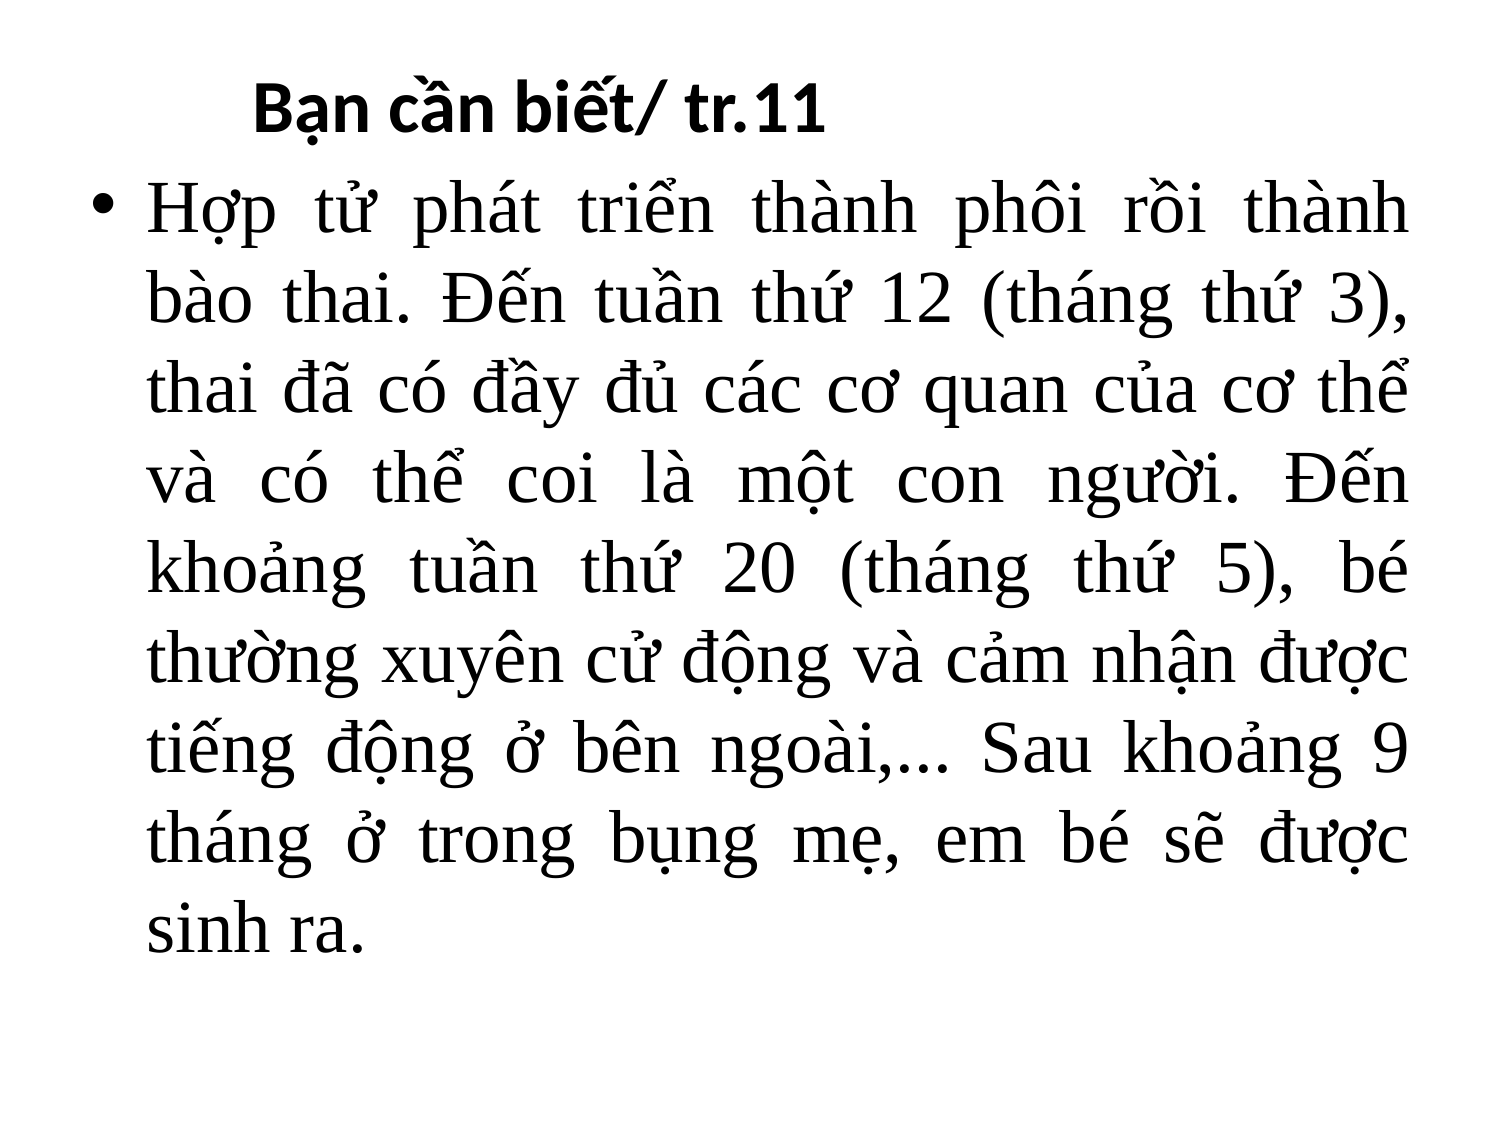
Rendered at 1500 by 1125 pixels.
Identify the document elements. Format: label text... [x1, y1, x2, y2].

list Hợp tử phát triển thành phôi rồi thành bào thai. Đến tuần thứ 12 (tháng thứ 3), thai đã có đầy đủ các cơ quan của cơ thể và có thể coi là một con người. Đến khoảng tuần thứ 20 (tháng thứ 5), bé thường xuyên cử động và cảm nhận được tiếng động ở bên ngoài,... Sau khoảng 9 tháng ở trong bụng mẹ, em bé sẽ được sinh ra. [75, 149, 1425, 1005]
text_box Bạn cần biết/ tr.11 [237, 49, 1000, 155]
